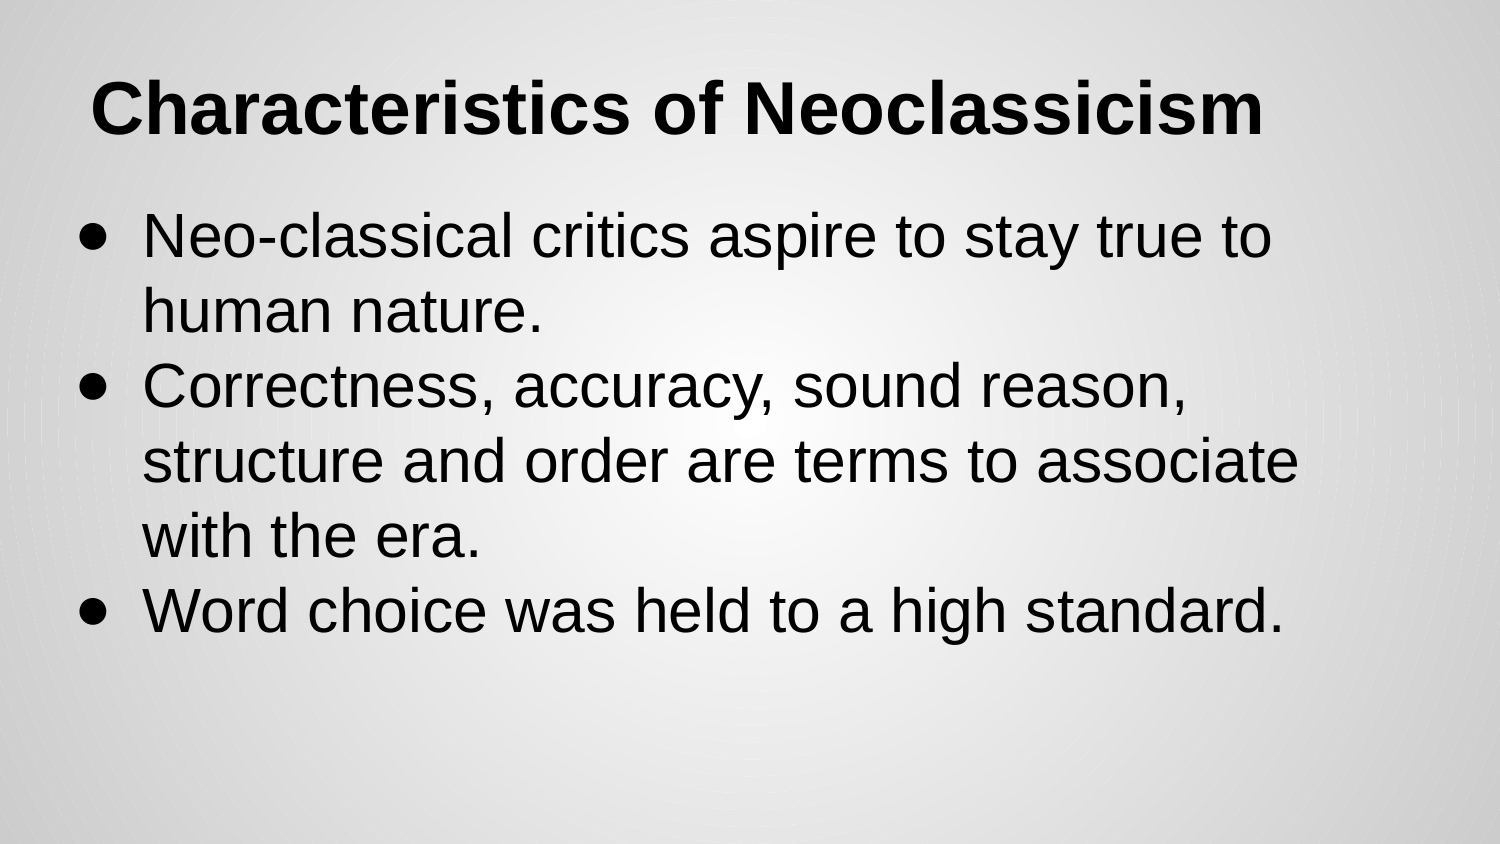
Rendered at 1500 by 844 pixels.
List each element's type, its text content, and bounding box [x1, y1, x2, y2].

title Characteristics of Neoclassicism [75, 24, 1425, 165]
list Neo-classical critics aspire to stay true to human nature. Correctness, accuracy, sound reason, structure and order are terms to associate with the era. Word choice was held to a high standard. [52, 180, 1403, 792]
